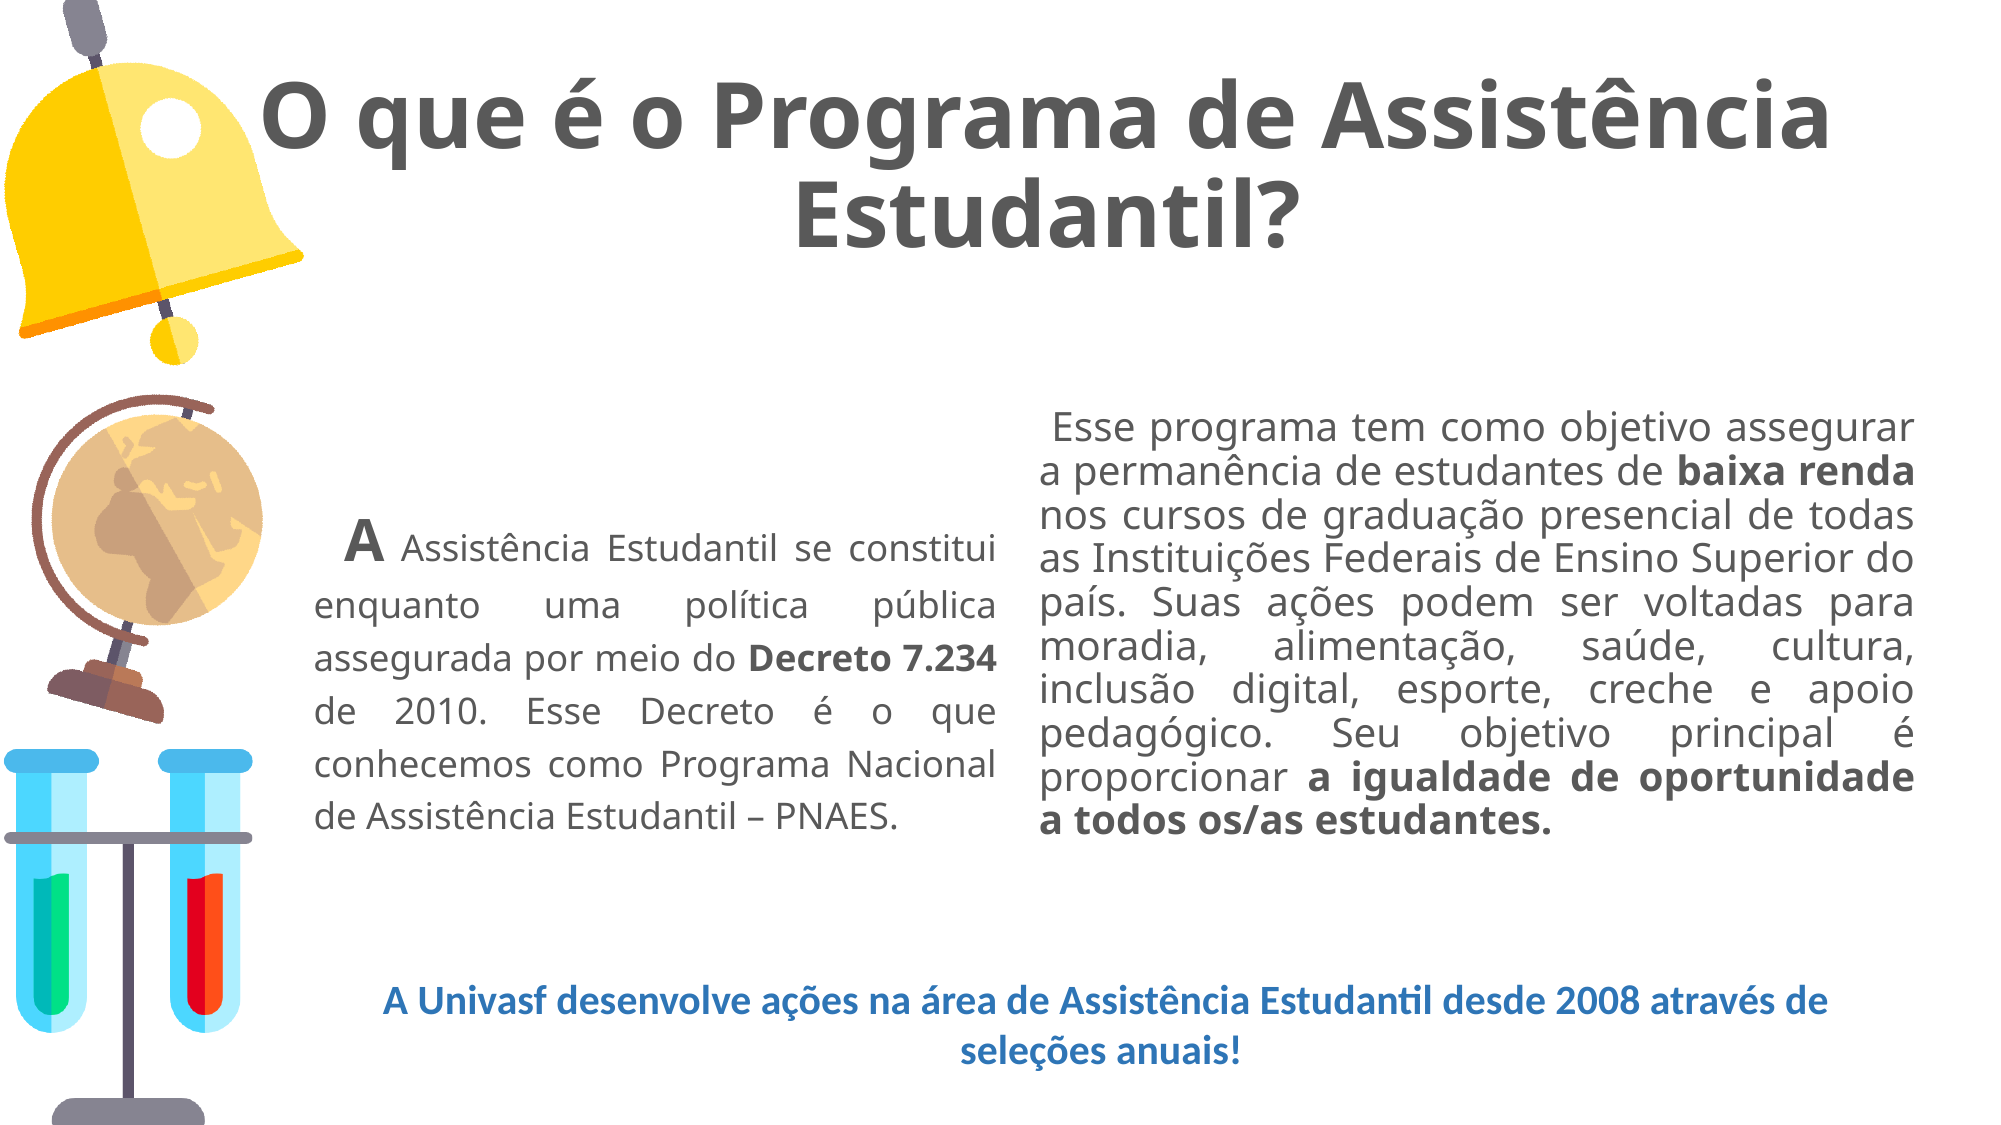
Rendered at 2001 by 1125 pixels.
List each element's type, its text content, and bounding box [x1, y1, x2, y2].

picture [0, 0, 366, 1125]
text_box [324, 493, 987, 600]
text_box Esse programa tem como objetivo assegurar a permanência de estudantes de baixa renda nos cursos de graduação presencial de todas as Instituições Federais de Ensino Superior do país. Suas ações podem ser voltadas para moradia, alimentação, saúde, cultura, inclusão digital, esporte, creche e apoio pedagógico. Seu objetivo principal é proporcionar a igualdade de oportunidade a todos os/as estudantes. [987, 399, 1932, 882]
list A Assistência Estudantil se constitui enquanto uma política pública assegurada por meio do Decreto 7.234 de 2010. Esse Decreto é o que conhecemos como Programa Nacional de Assistência Estudantil – PNAES. [265, 481, 1013, 888]
text_box A Univasf desenvolve ações na área de Assistência Estudantil desde 2008 através de seleções anuais! [317, 965, 1919, 1081]
title O que é o Programa de Assistência Estudantil? [321, 59, 1910, 278]
